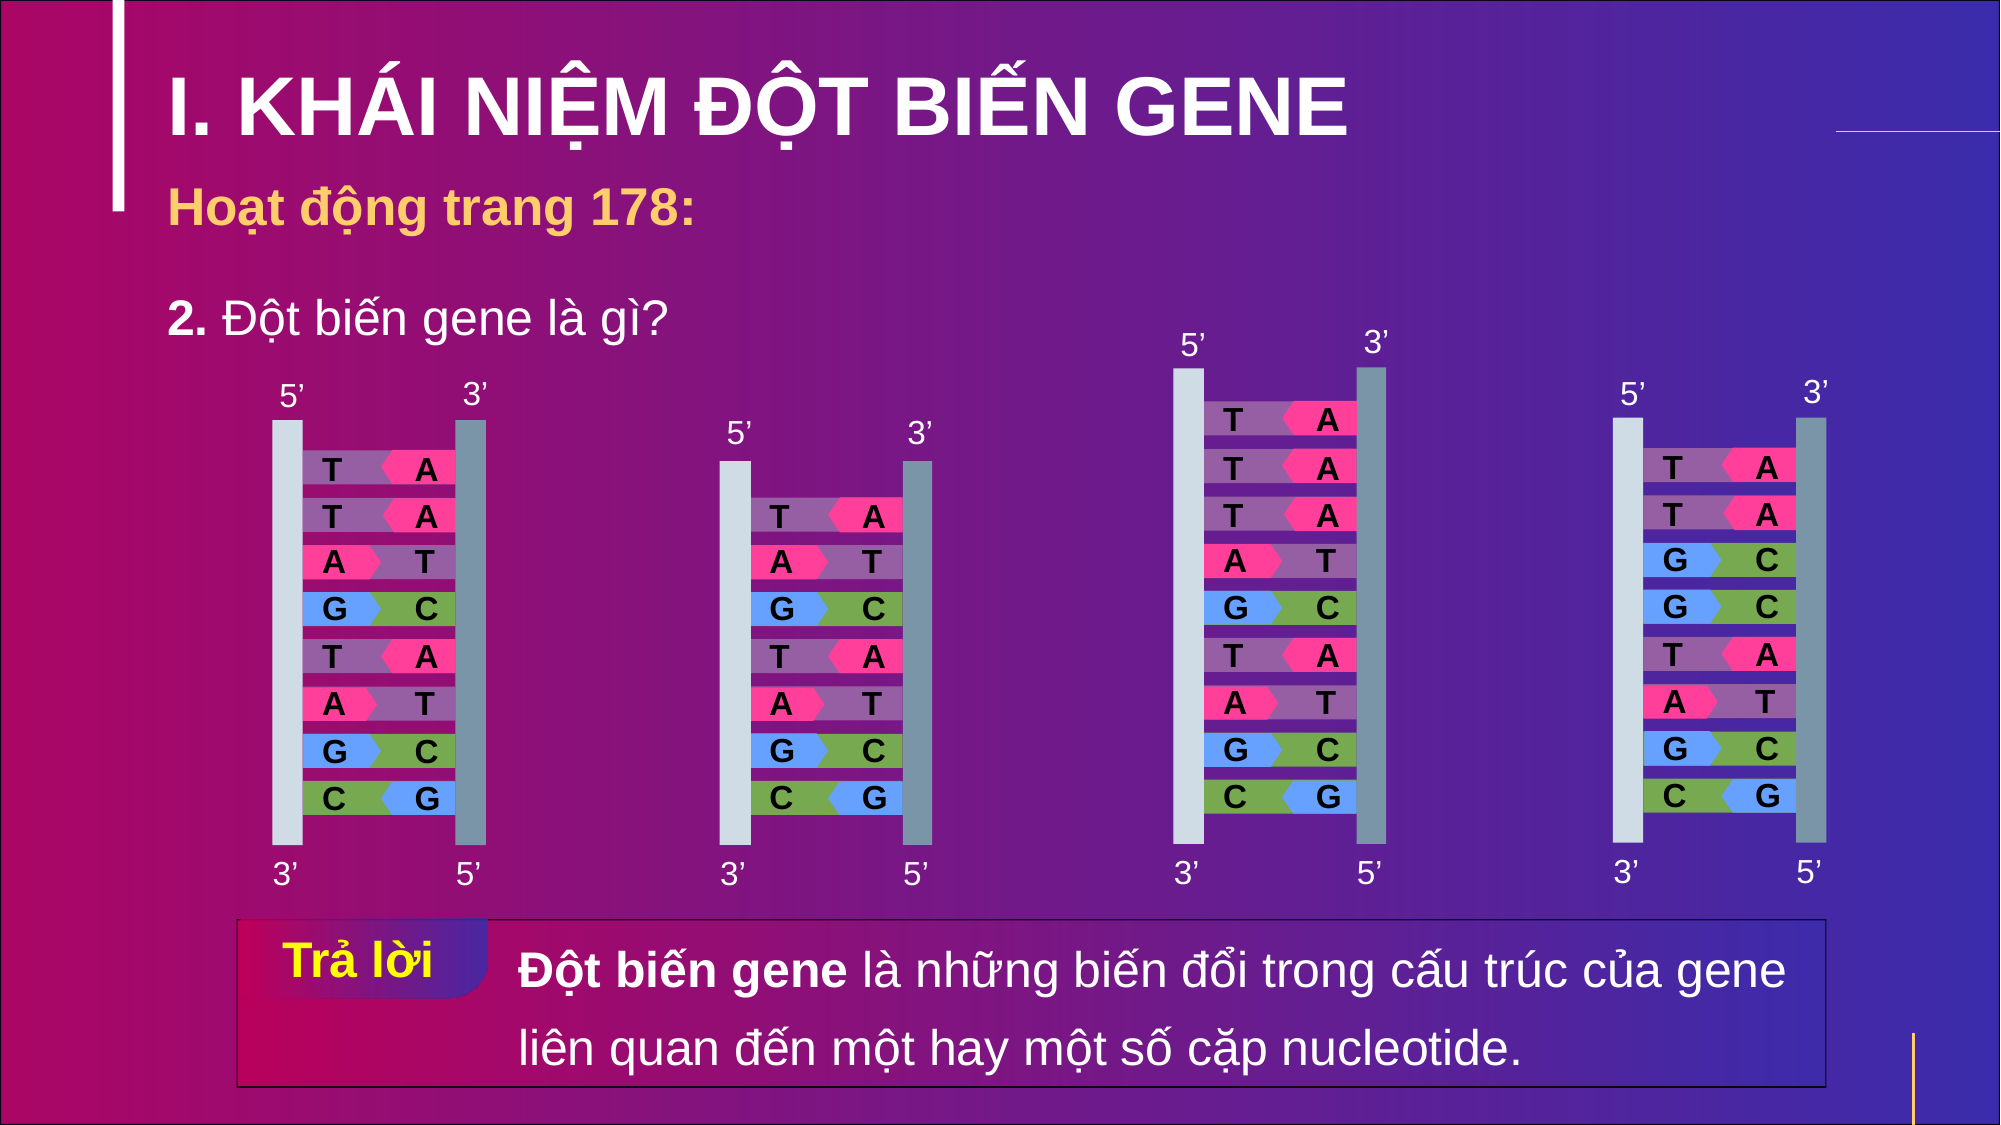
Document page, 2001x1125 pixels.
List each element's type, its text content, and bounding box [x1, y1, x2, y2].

text_box Hoạt động trang 178: [152, 172, 999, 245]
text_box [257, 364, 508, 901]
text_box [1598, 362, 1848, 899]
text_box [236, 912, 1827, 1088]
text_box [705, 403, 952, 901]
title I. KHÁI NIỆM ĐỘT BIẾN GENE [152, 0, 1878, 218]
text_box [1159, 312, 1409, 900]
text_box 2. Đột biến gene là gì? [152, 259, 1878, 353]
